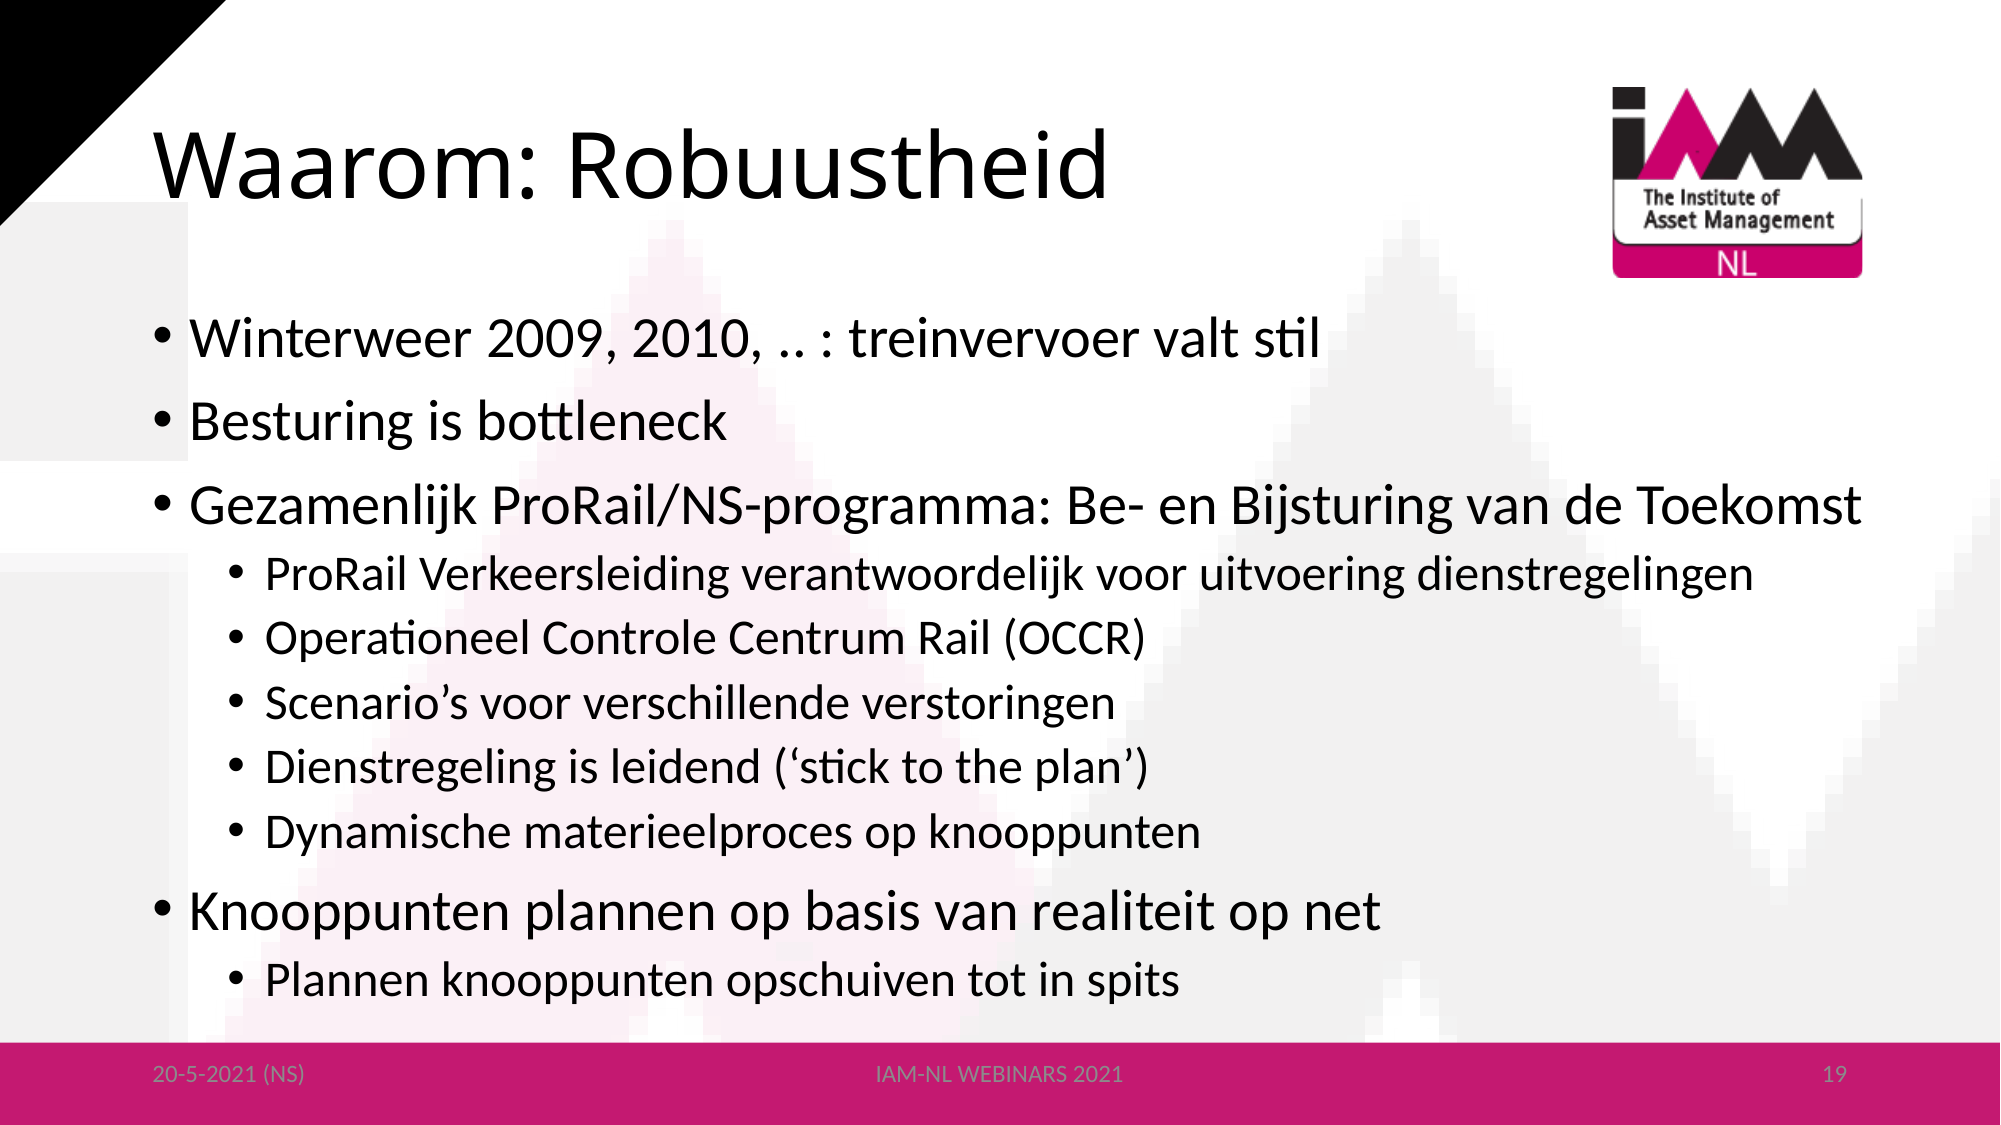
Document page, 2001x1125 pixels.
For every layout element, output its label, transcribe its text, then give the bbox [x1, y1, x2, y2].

footer IAM-NL WEBINARS 2021 [662, 1042, 1338, 1103]
list Winterweer 2009, 2010, .. : treinvervoer valt stil Besturing is bottleneck Gezamenlijk ProRail/NS-programma: Be- en Bijsturing van de Toekomst ProRail Verkeersleiding verantwoordelijk voor uitvoering dienstregelingen Operationeel Controle Centrum Rail (OCCR) Scenario’s voor verschillende verstoringen Dienstregeling is leidend (‘stick to the plan’) Dynamische materieelproces op knooppunten Knooppunten plannen op basis van realiteit op net Plannen knooppunten opschuiven tot in spits [137, 299, 1967, 1043]
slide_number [137, 1042, 588, 1103]
title Waarom: Robuustheid [137, 59, 1863, 278]
slide_number 19 [1412, 1042, 1863, 1103]
